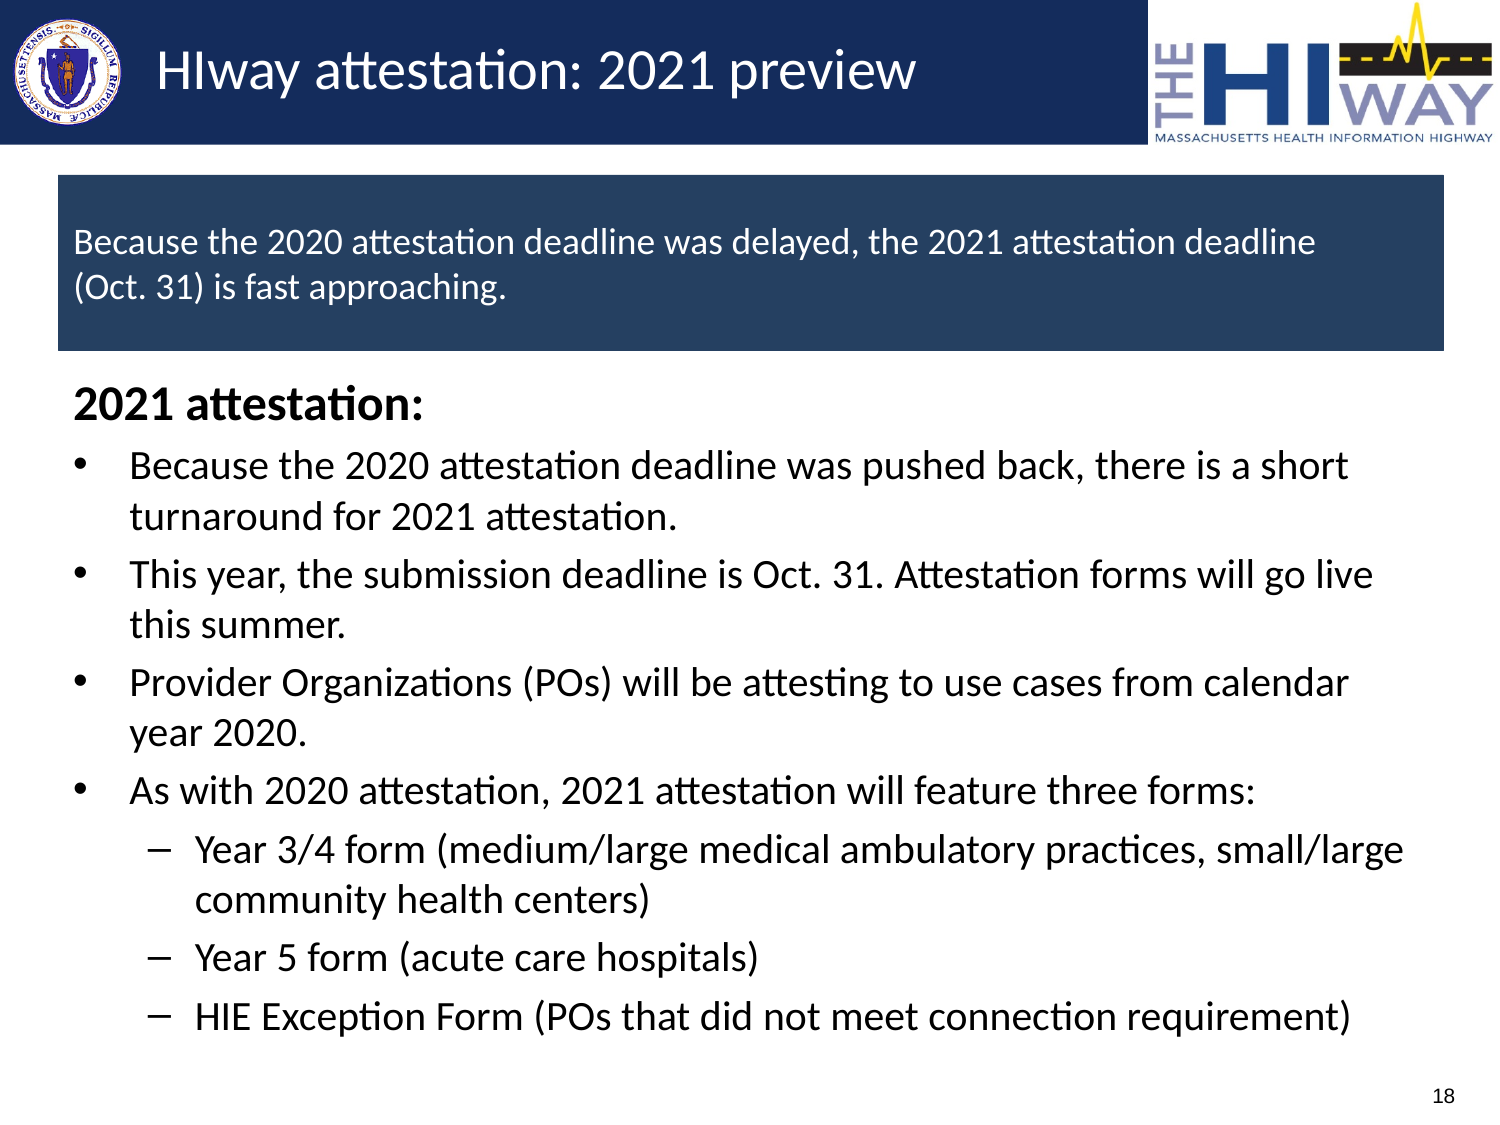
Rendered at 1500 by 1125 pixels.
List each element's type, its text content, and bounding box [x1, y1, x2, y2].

title HIway attestation: 2021 preview [140, 19, 1113, 113]
picture [5, 12, 128, 130]
text_box Because the 2020 attestation deadline was delayed, the 2021 attestation deadline (Oct. 31) is fast approaching. [58, 174, 1444, 350]
list 2021 attestation: Because the 2020 attestation deadline was pushed back, there is a short turnaround for 2021 attestation. This year, the submission deadline is Oct. 31. Attestation forms will go live this summer. Provider Organizations (POs) will be attesting to use cases from calendar year 2020. As with 2020 attestation, 2021 attestation will feature three forms: Year 3/4 form (medium/large medical ambulatory practices, small/large community health centers) Year 5 form (acute care hospitals) HIE Exception Form (POs that did not meet connection requirement) [57, 362, 1444, 1051]
slide_number 18 [1387, 1074, 1500, 1123]
picture [1148, 0, 1500, 145]
